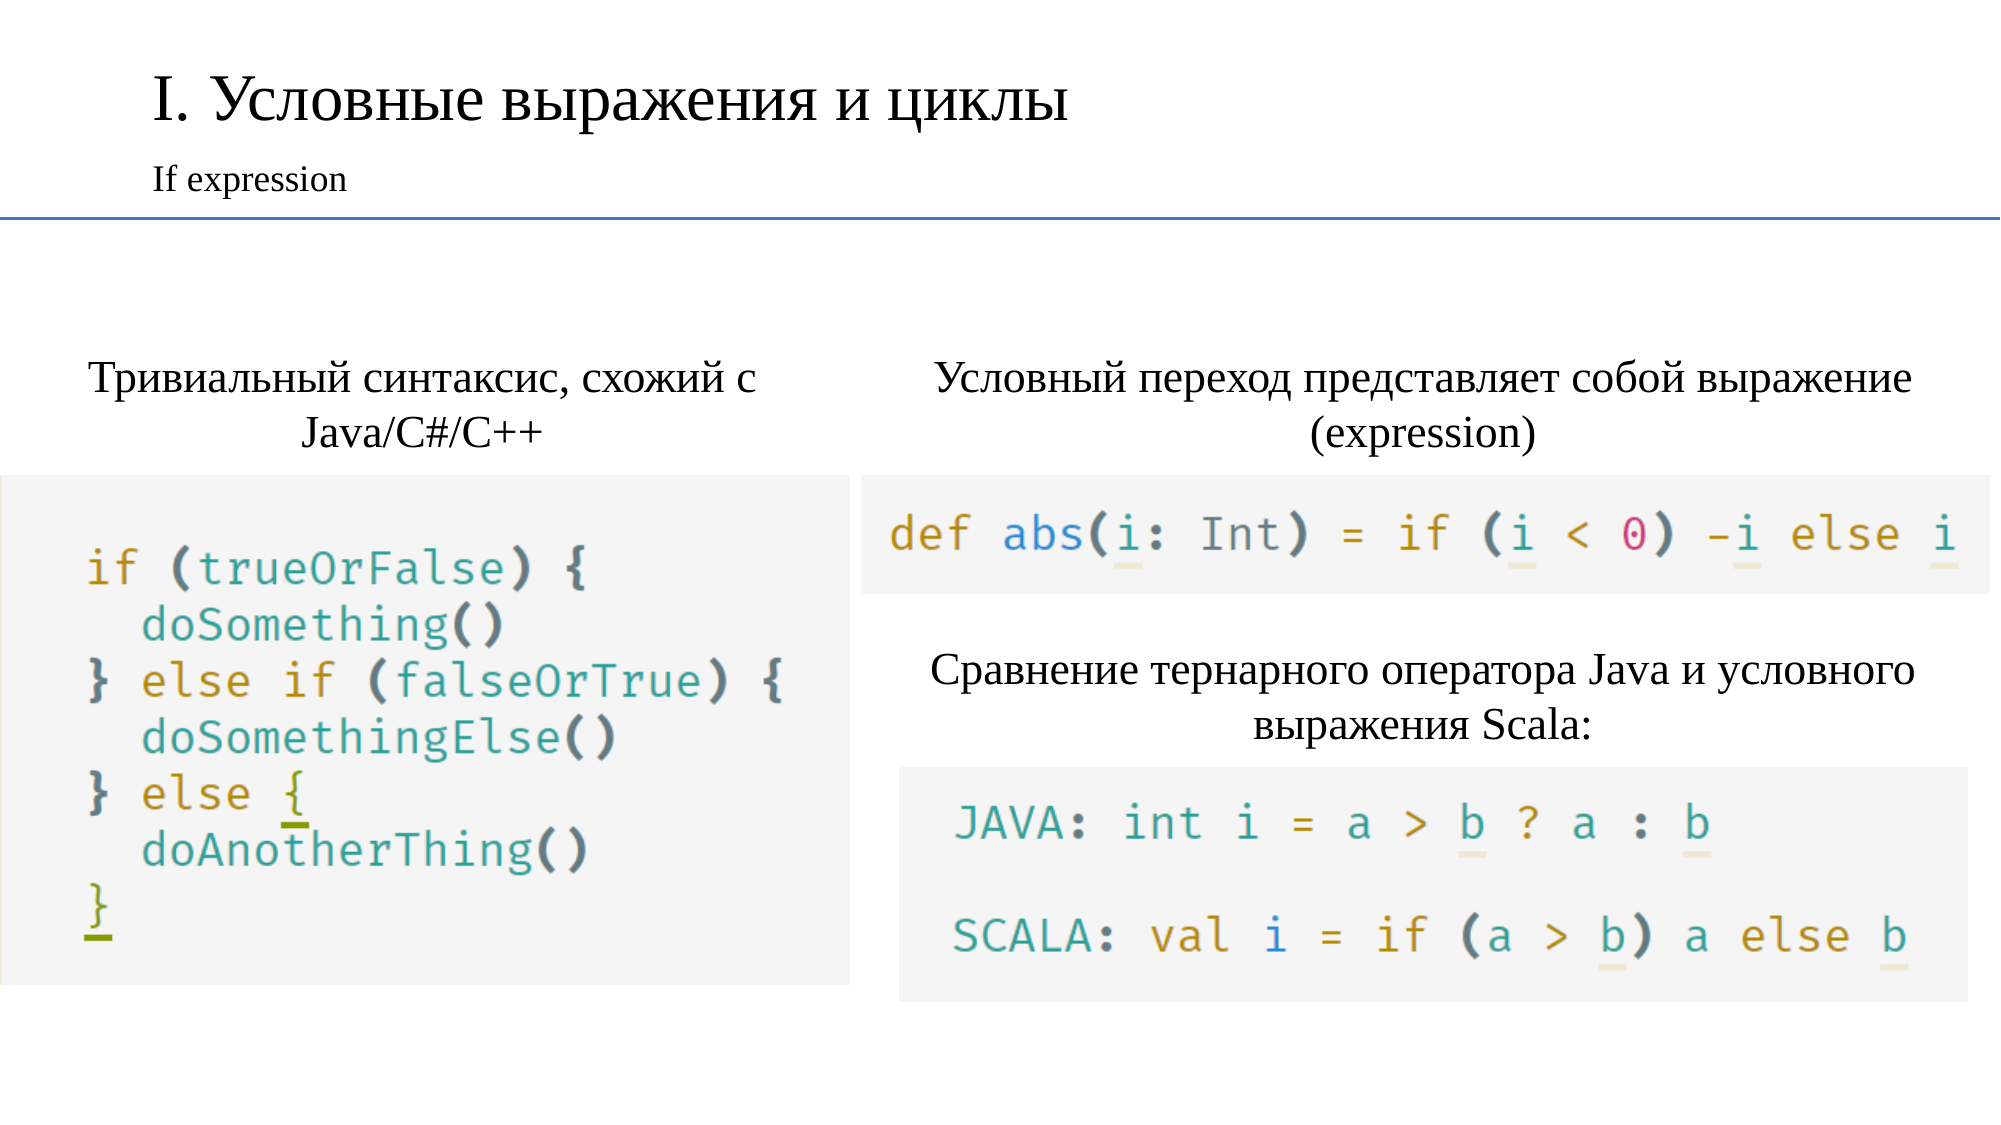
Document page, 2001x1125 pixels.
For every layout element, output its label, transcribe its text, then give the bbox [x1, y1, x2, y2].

text_box Тривиальный синтаксис, схожий с Java/C#/C++ [0, 338, 848, 464]
picture [899, 767, 1968, 1003]
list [0, 475, 850, 985]
title I. Условные выражения и циклы [137, 59, 1863, 139]
picture [861, 475, 1990, 594]
text_box Условный переход представляет собой выражение (expression) [867, 338, 1979, 464]
text_box If expression [137, 140, 1863, 217]
text_box Сравнение тернарного оператора Java и условного выражения Scala: [867, 631, 1979, 757]
